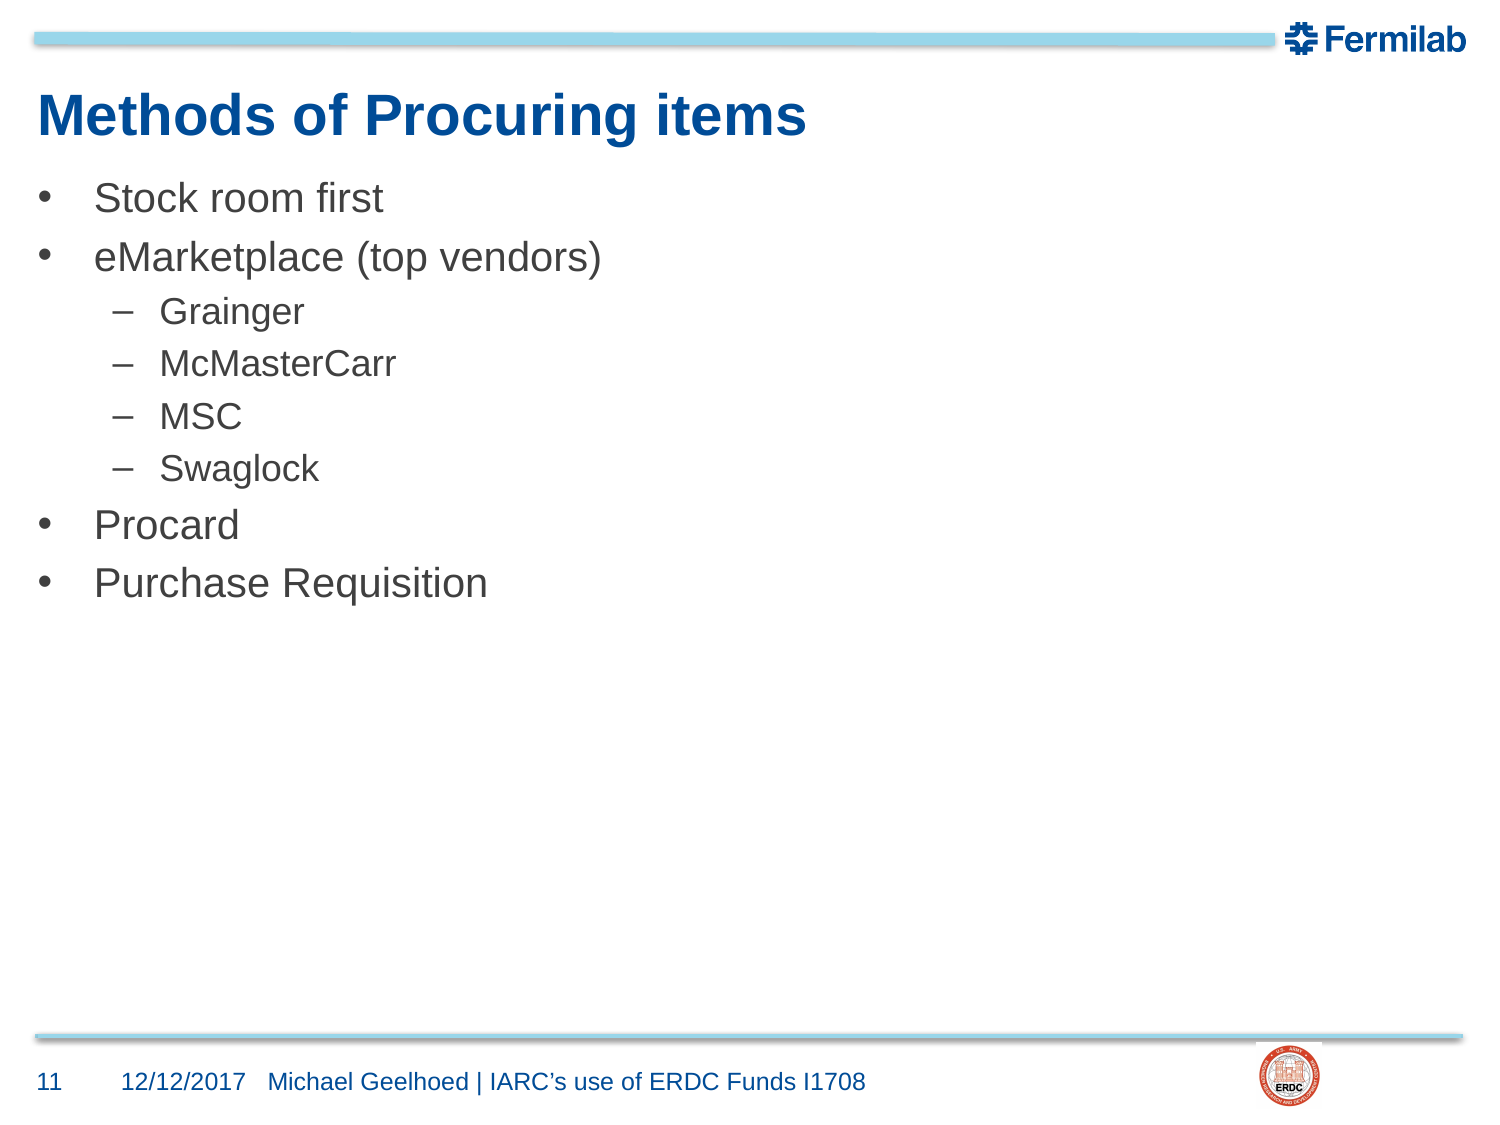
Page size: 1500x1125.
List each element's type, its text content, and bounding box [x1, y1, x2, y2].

footer Michael Geelhoed | IARC’s use of ERDC Funds I1708 [267, 1065, 1177, 1105]
picture [1256, 1042, 1323, 1109]
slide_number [120, 1065, 252, 1106]
slide_number 11 [36, 1065, 105, 1105]
list Stock room first eMarketplace (top vendors) Grainger McMasterCarr MSC Swaglock Procard Purchase Requisition [37, 171, 1461, 990]
picture [1285, 22, 1466, 55]
title Methods of Procuring items [37, 76, 1463, 147]
